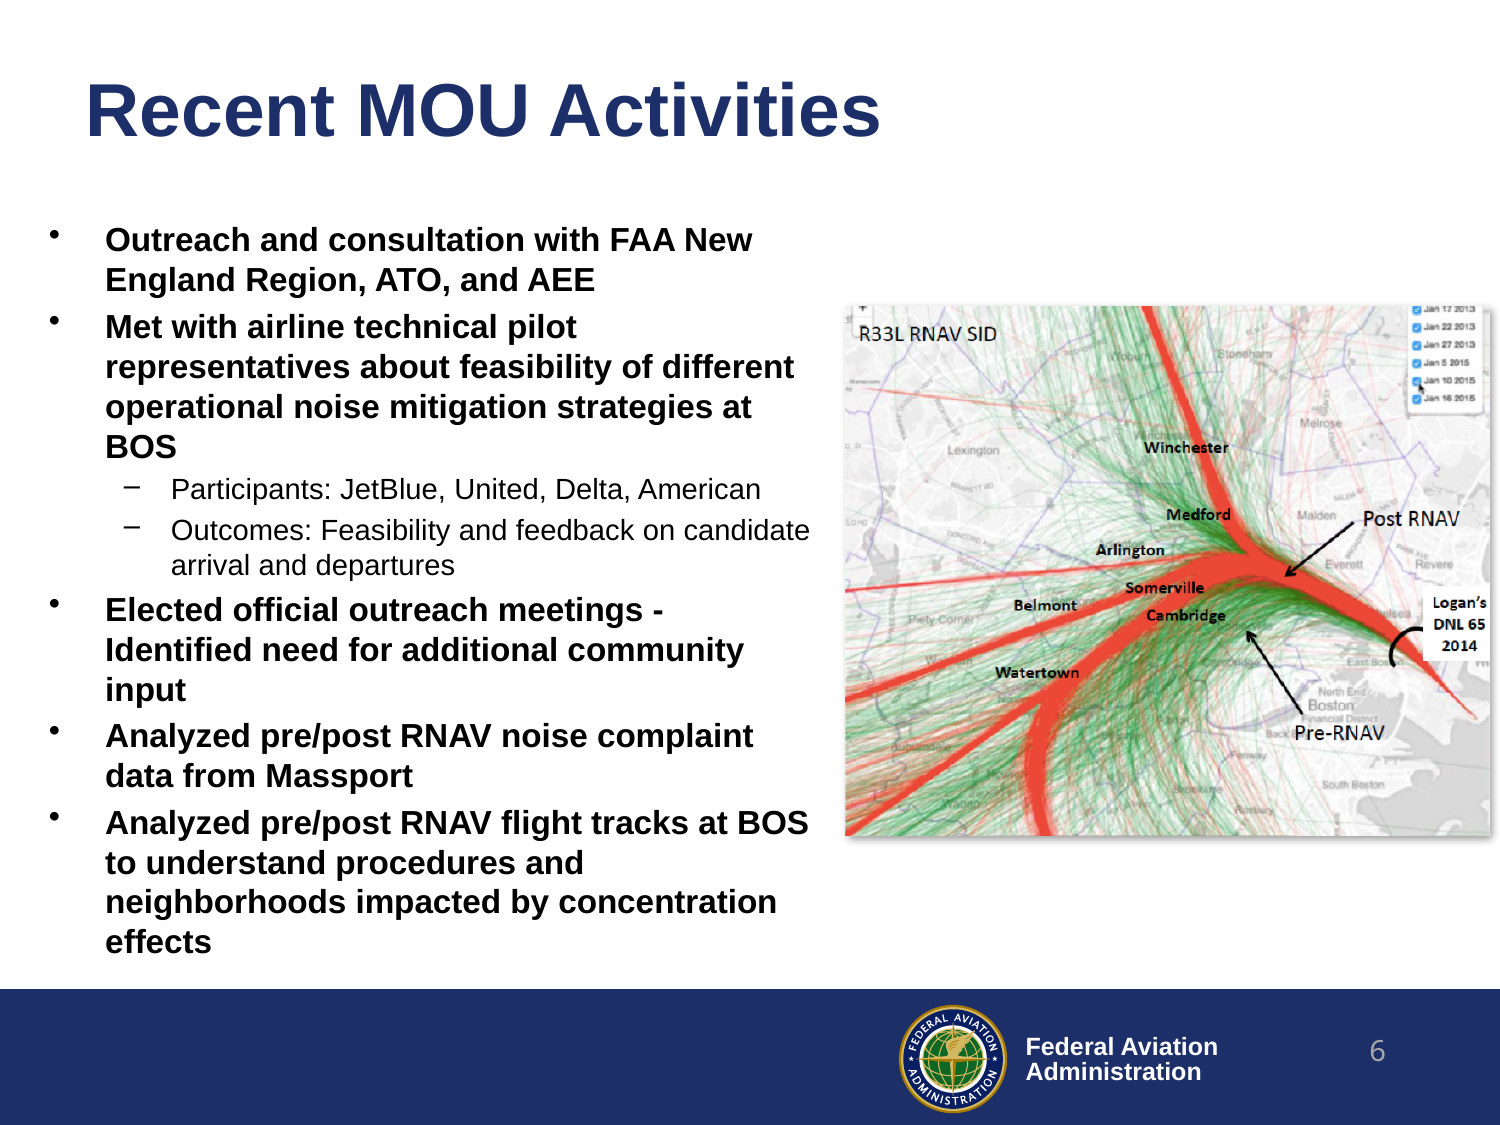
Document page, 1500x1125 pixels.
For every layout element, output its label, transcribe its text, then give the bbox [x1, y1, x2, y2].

picture [845, 306, 1490, 837]
title Recent MOU Activities [70, 56, 1461, 157]
slide_number 6 [1256, 1025, 1402, 1100]
list Outreach and consultation with FAA New England Region, ATO, and AEE Met with airline technical pilot representatives about feasibility of different operational noise mitigation strategies at BOS Participants: JetBlue, United, Delta, American Outcomes: Feasibility and feedback on candidate arrival and departures Elected official outreach meetings - Identified need for additional community input Analyzed pre/post RNAV noise complaint data from Massport Analyzed pre/post RNAV flight tracks at BOS to understand procedures and neighborhoods impacted by concentration effects [33, 211, 836, 932]
